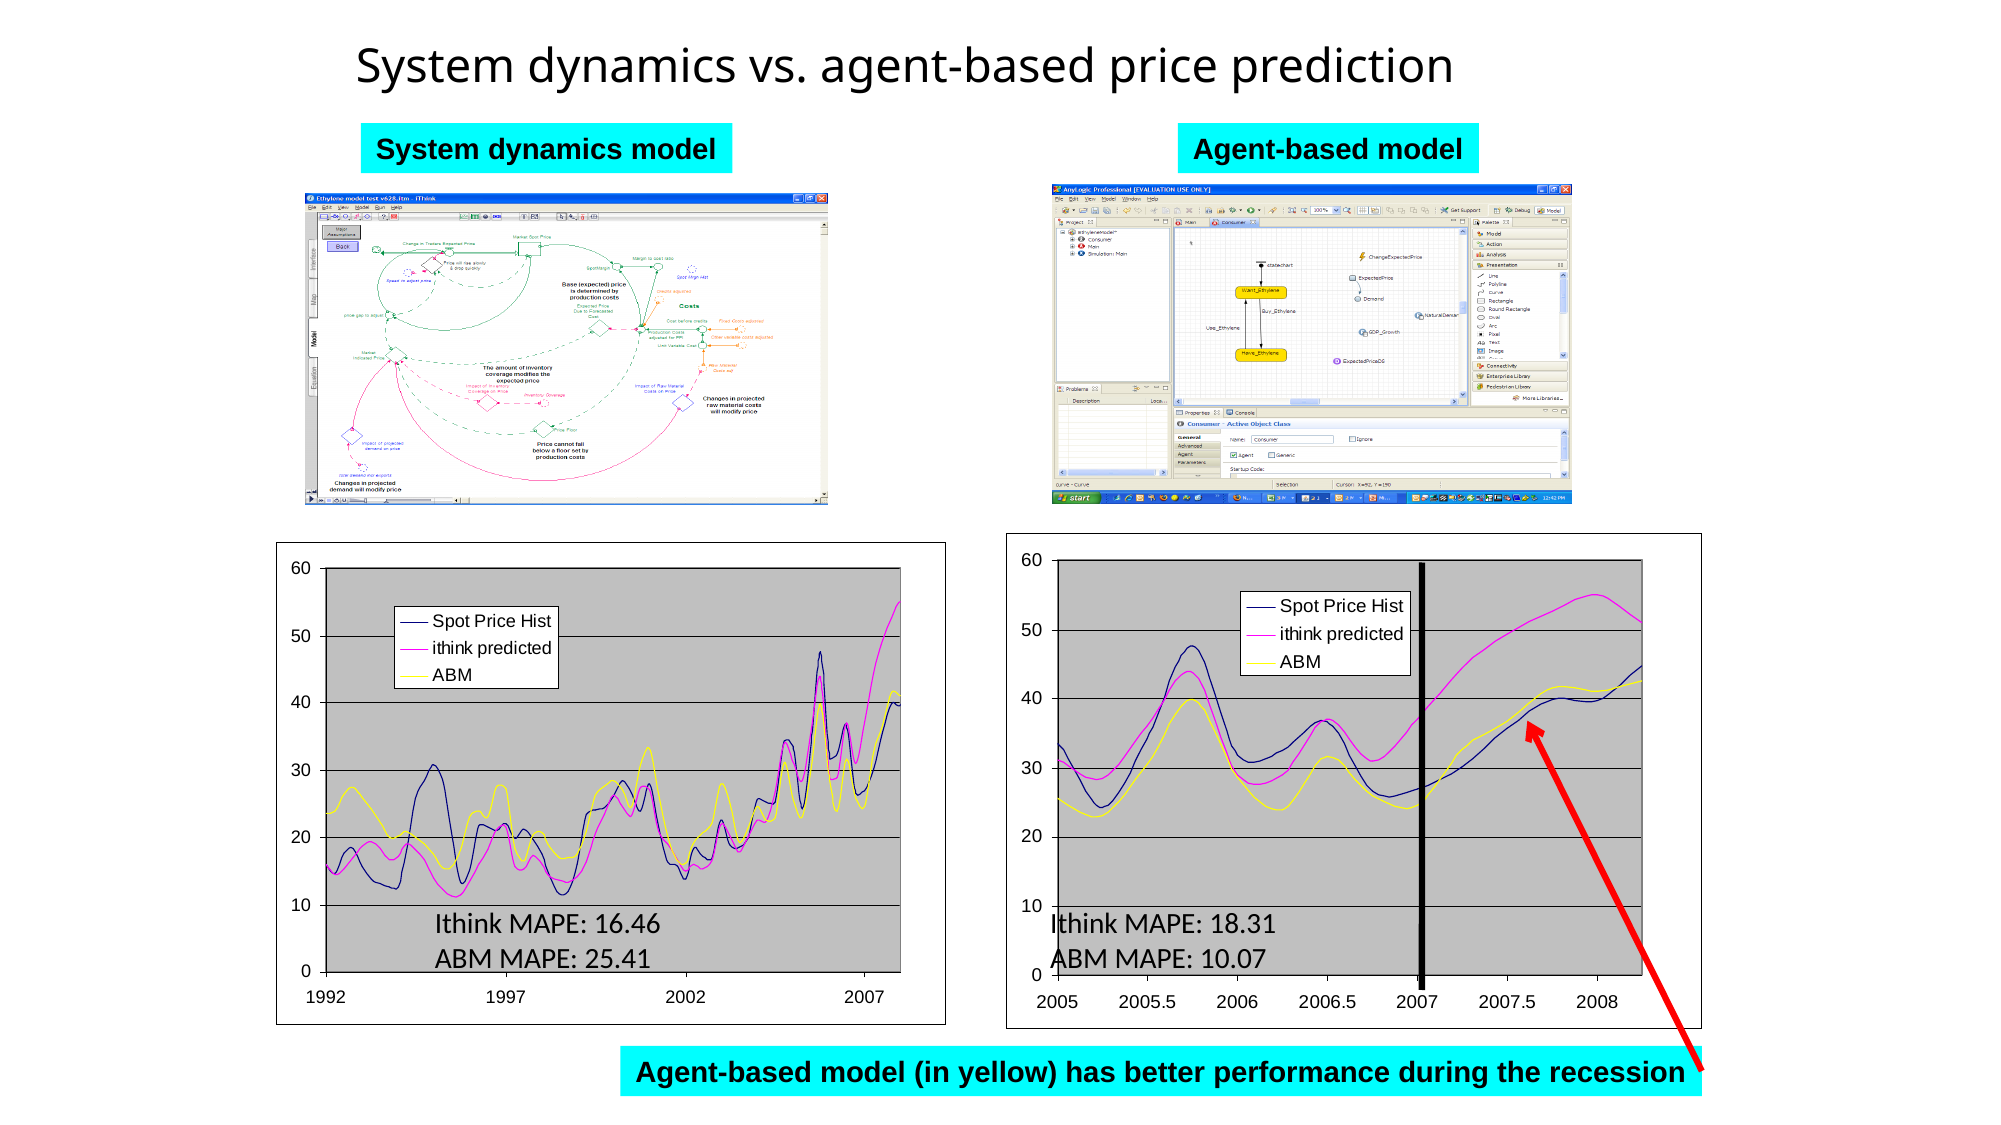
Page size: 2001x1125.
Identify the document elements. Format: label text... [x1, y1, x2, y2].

picture [305, 193, 828, 505]
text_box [1527, 720, 1710, 1072]
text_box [270, 536, 952, 1030]
picture [1052, 184, 1572, 504]
text_box Agent-based model (in yellow) has better performance during the recession [620, 1045, 1702, 1097]
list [999, 527, 1708, 1035]
text_box Agent-based model [1177, 123, 1479, 174]
text_box System dynamics model [360, 123, 733, 174]
title System dynamics vs. agent-based price prediction [340, 29, 1660, 106]
